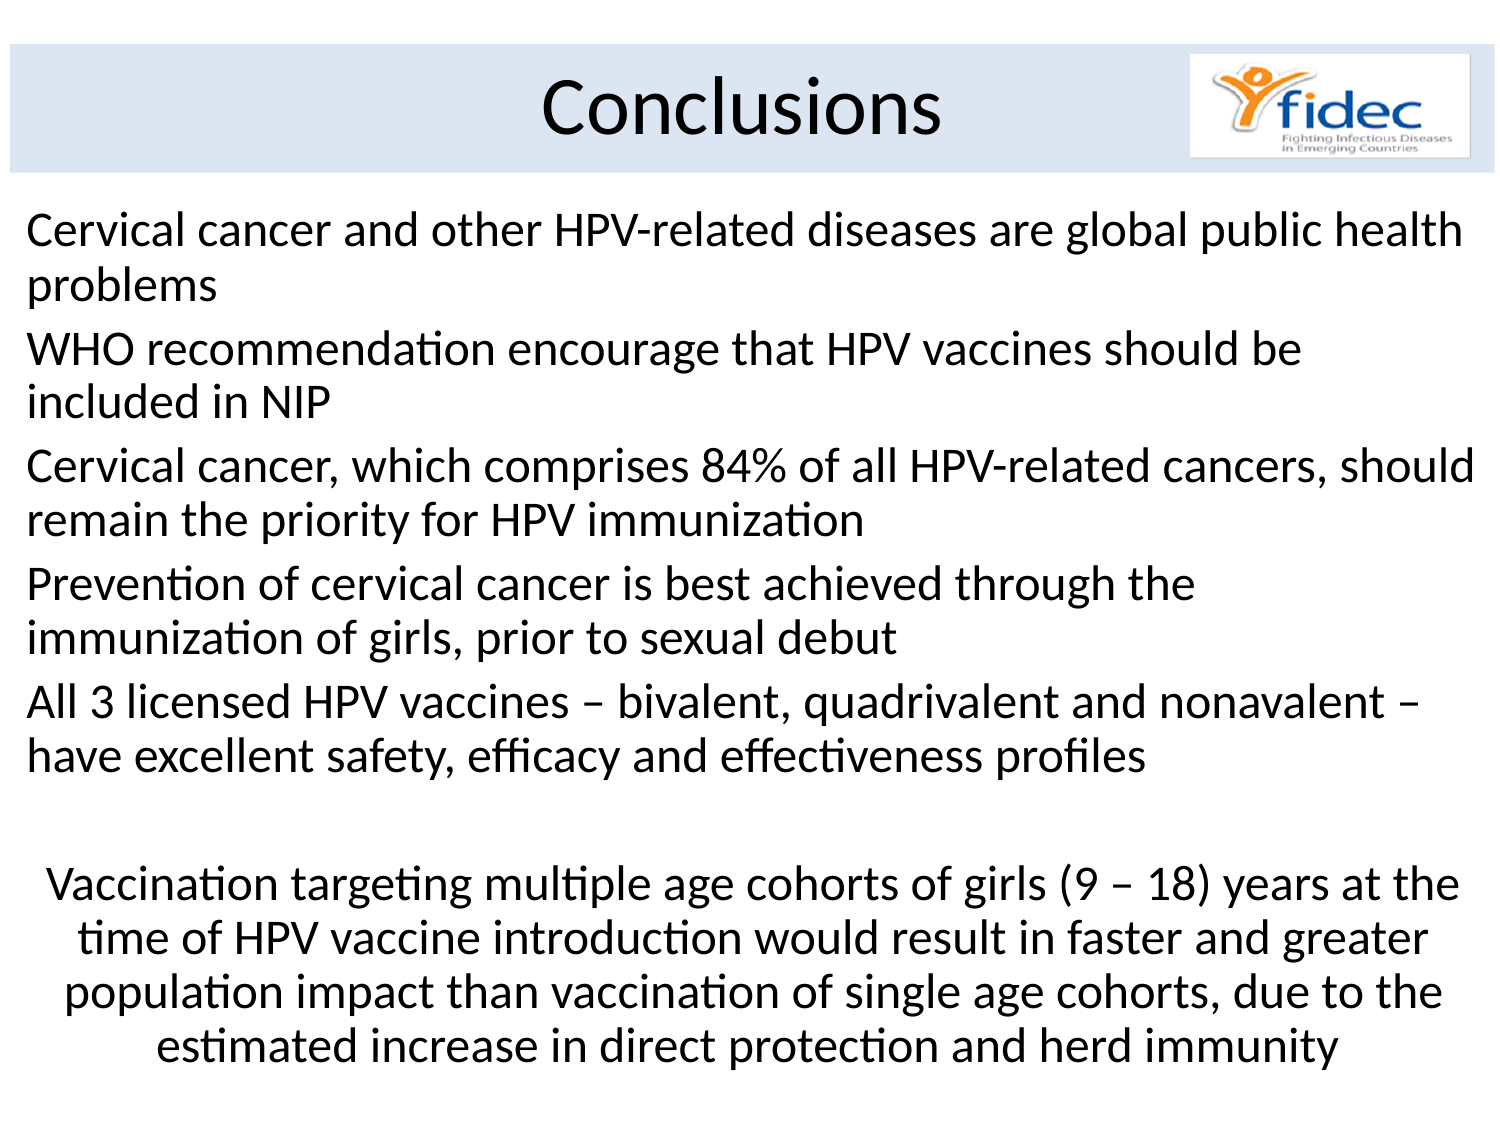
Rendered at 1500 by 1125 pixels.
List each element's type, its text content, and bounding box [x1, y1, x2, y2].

list Cervical cancer and other HPV-related diseases are global public health problems WHO recommendation encourage that HPV vaccines should be included in NIP Cervical cancer, which comprises 84% of all HPV-related cancers, should remain the priority for HPV immunization Prevention of cervical cancer is best achieved through the immunization of girls, prior to sexual debut All 3 licensed HPV vaccines – bivalent, quadrivalent and nonavalent – have excellent safety, efficacy and effectiveness profiles Vaccination targeting multiple age cohorts of girls (9 – 18) years at the time of HPV vaccine introduction would result in faster and greater population impact than vaccination of single age cohorts, due to the estimated increase in direct protection and herd immunity [10, 196, 1497, 922]
title Conclusions [9, 43, 1496, 173]
picture [1190, 54, 1471, 161]
